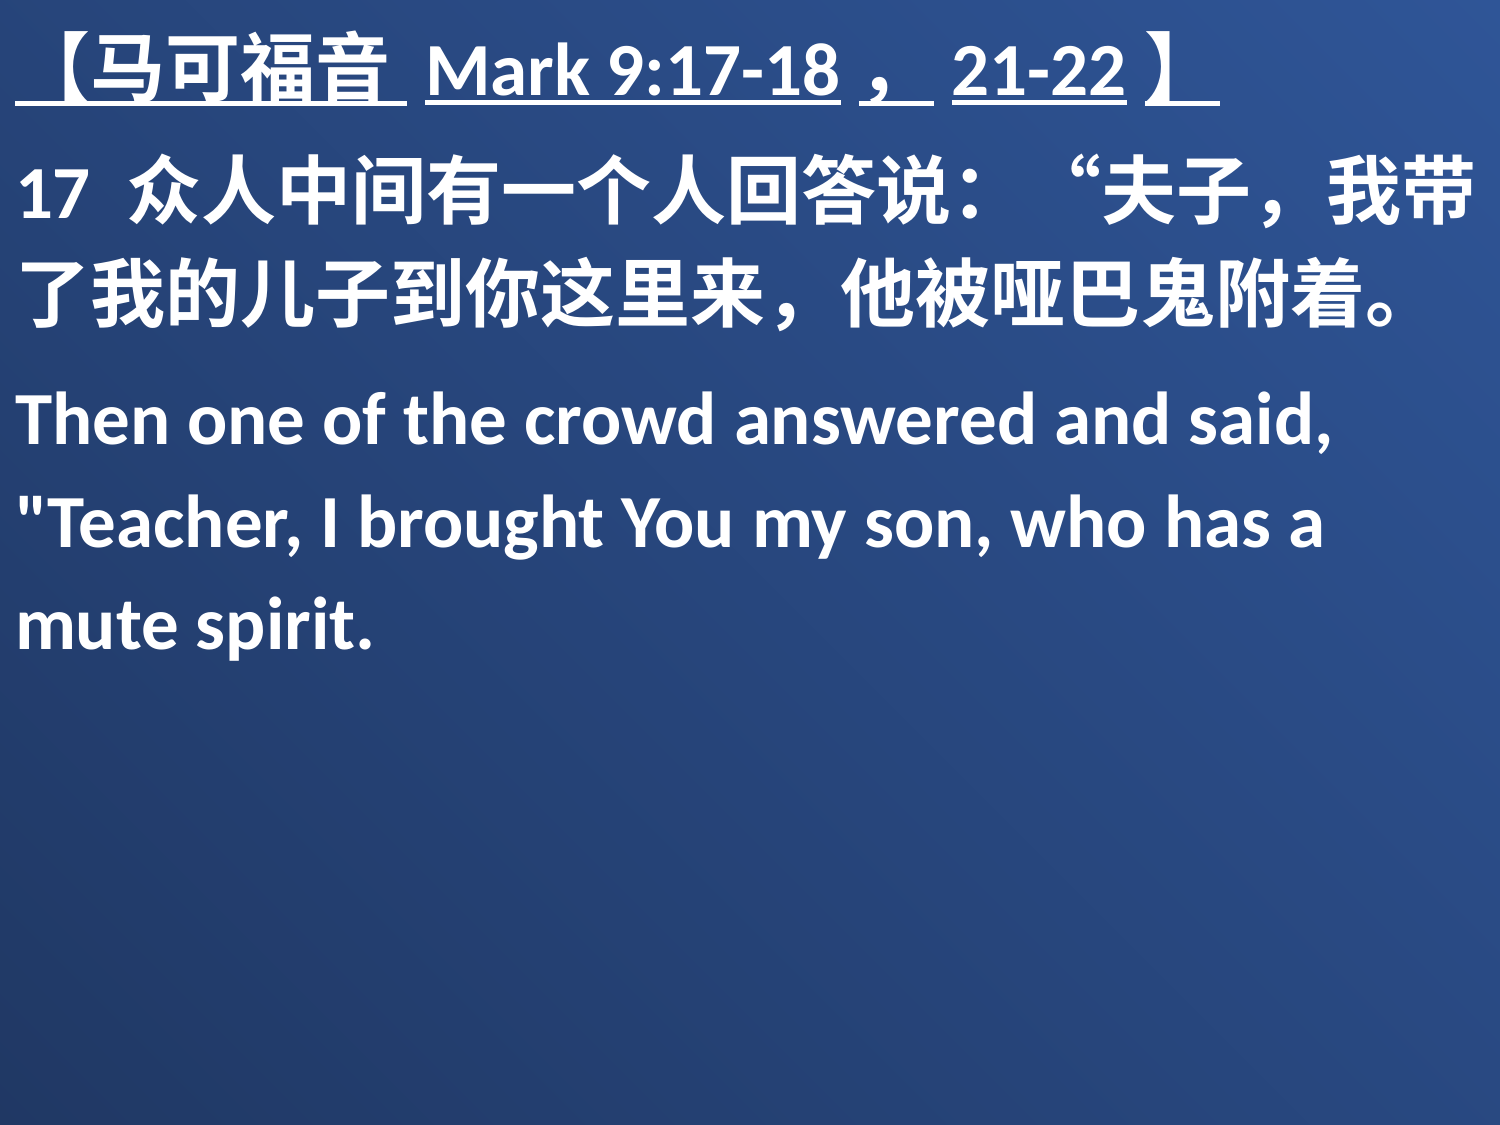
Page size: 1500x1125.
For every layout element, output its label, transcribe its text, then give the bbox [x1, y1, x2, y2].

subtitle 【马可福音 Mark 9:17-18，21-22】 17 众人中间有一个人回答说：“夫子，我带了我的儿子到你这里来，他被哑巴鬼附着。 Then one of the crowd answered and said, "Teacher, I brought You my son, who has a mute spirit. [0, 0, 1500, 1125]
